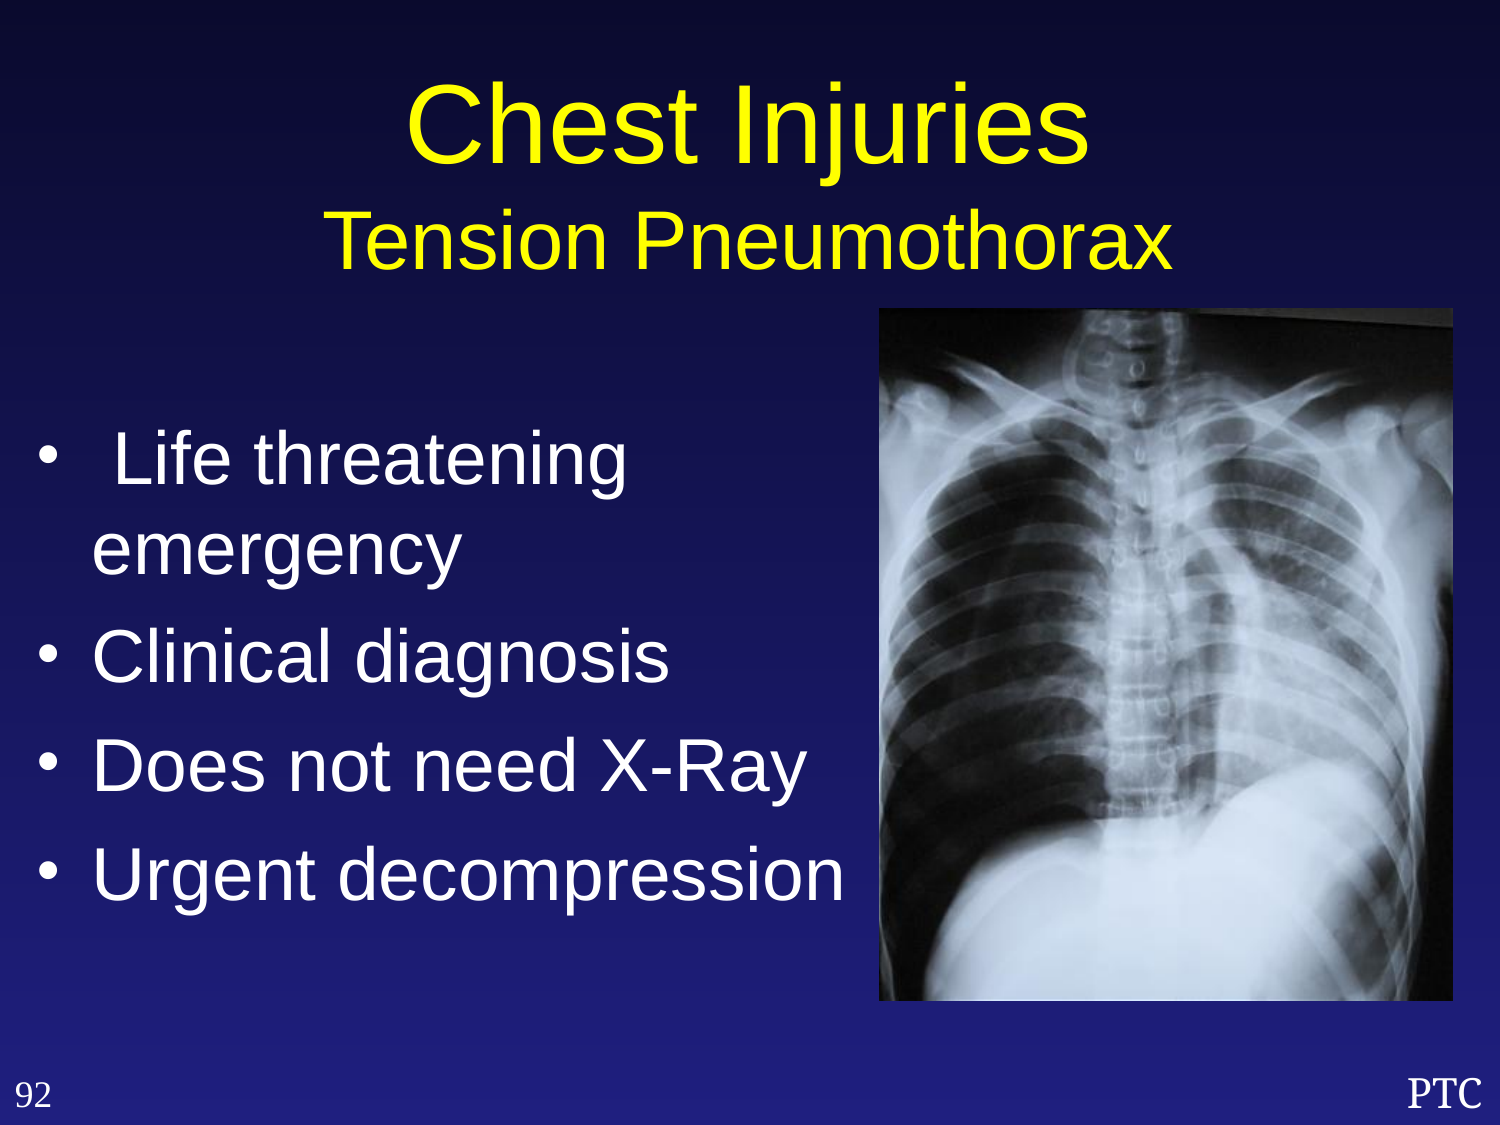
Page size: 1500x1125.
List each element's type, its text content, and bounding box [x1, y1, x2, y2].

picture [879, 308, 1453, 1001]
text_box Life threatening emergency Clinical diagnosis Does not need X-Ray Urgent decompression [20, 401, 879, 829]
text_box 92 [0, 1061, 68, 1123]
text_box Chest Injuries Tension Pneumothorax [111, 75, 1387, 263]
